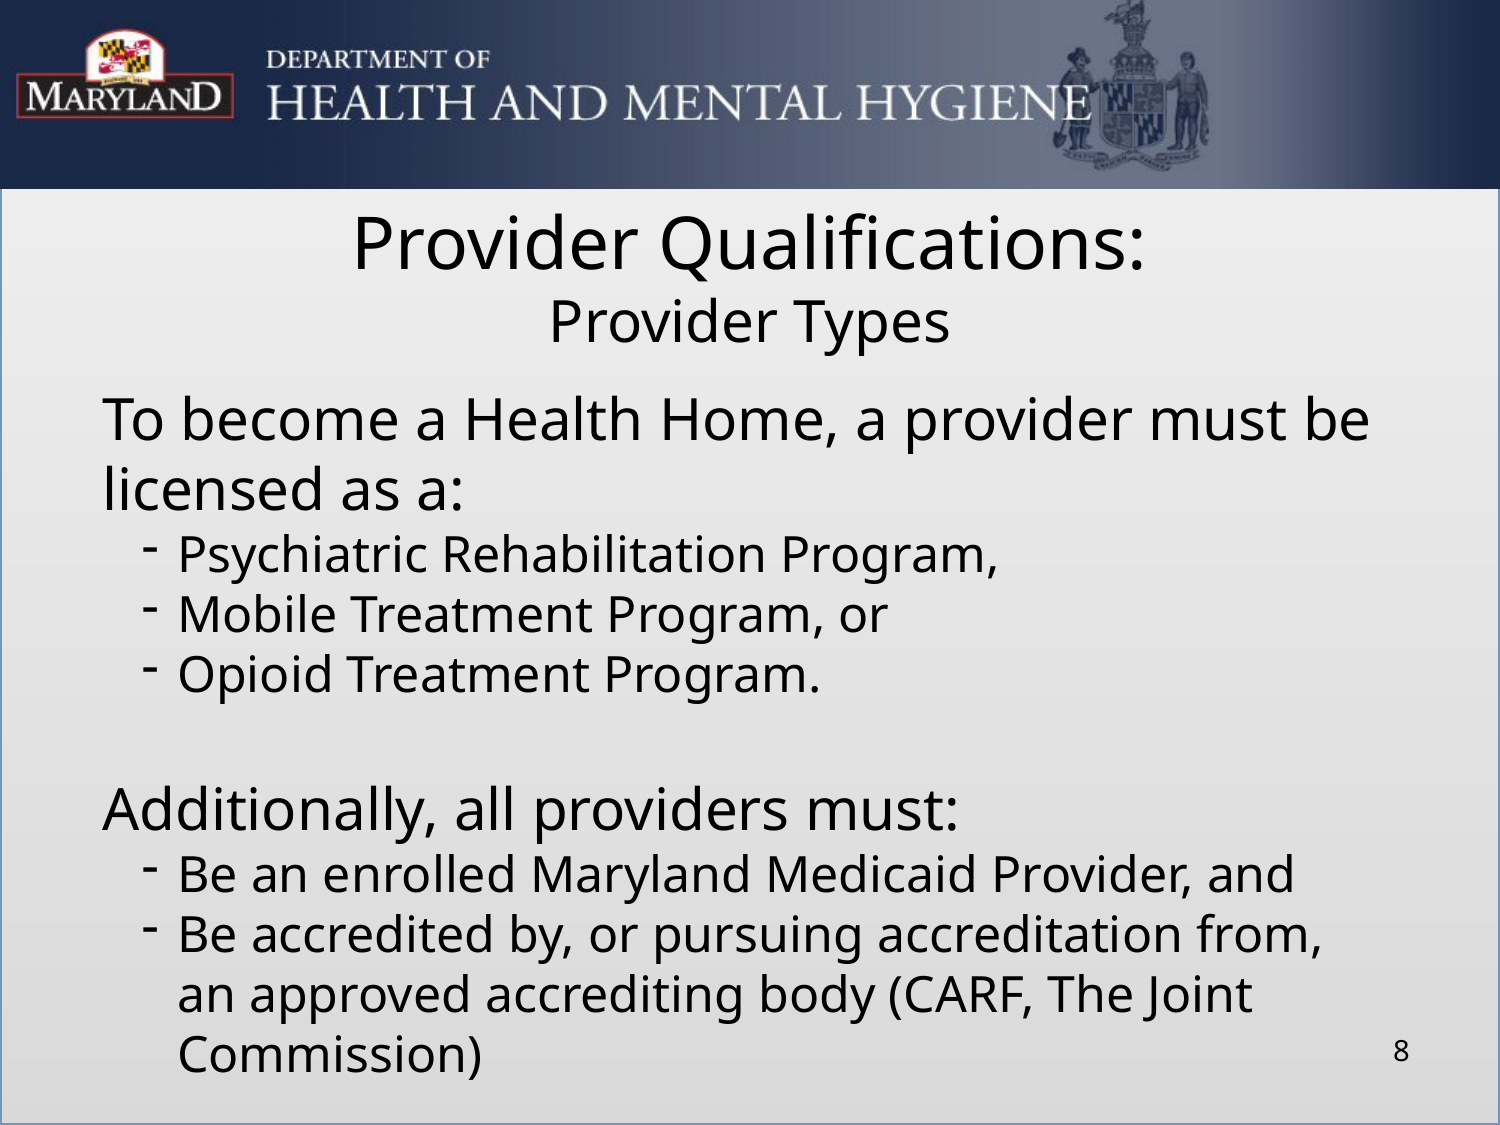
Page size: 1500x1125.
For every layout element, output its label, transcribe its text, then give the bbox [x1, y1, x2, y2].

picture [0, 0, 1500, 189]
slide_number 8 [1074, 1024, 1426, 1103]
text_box To become a Health Home, a provider must be licensed as a: Psychiatric Rehabilitation Program, Mobile Treatment Program, or Opioid Treatment Program. Additionally, all providers must: Be an enrolled Maryland Medicaid Provider, and Be accredited by, or pursuing accreditation from, an approved accrediting body (CARF, The Joint Commission) [87, 374, 1388, 1090]
title Provider Qualifications: Provider Types [74, 199, 1426, 351]
